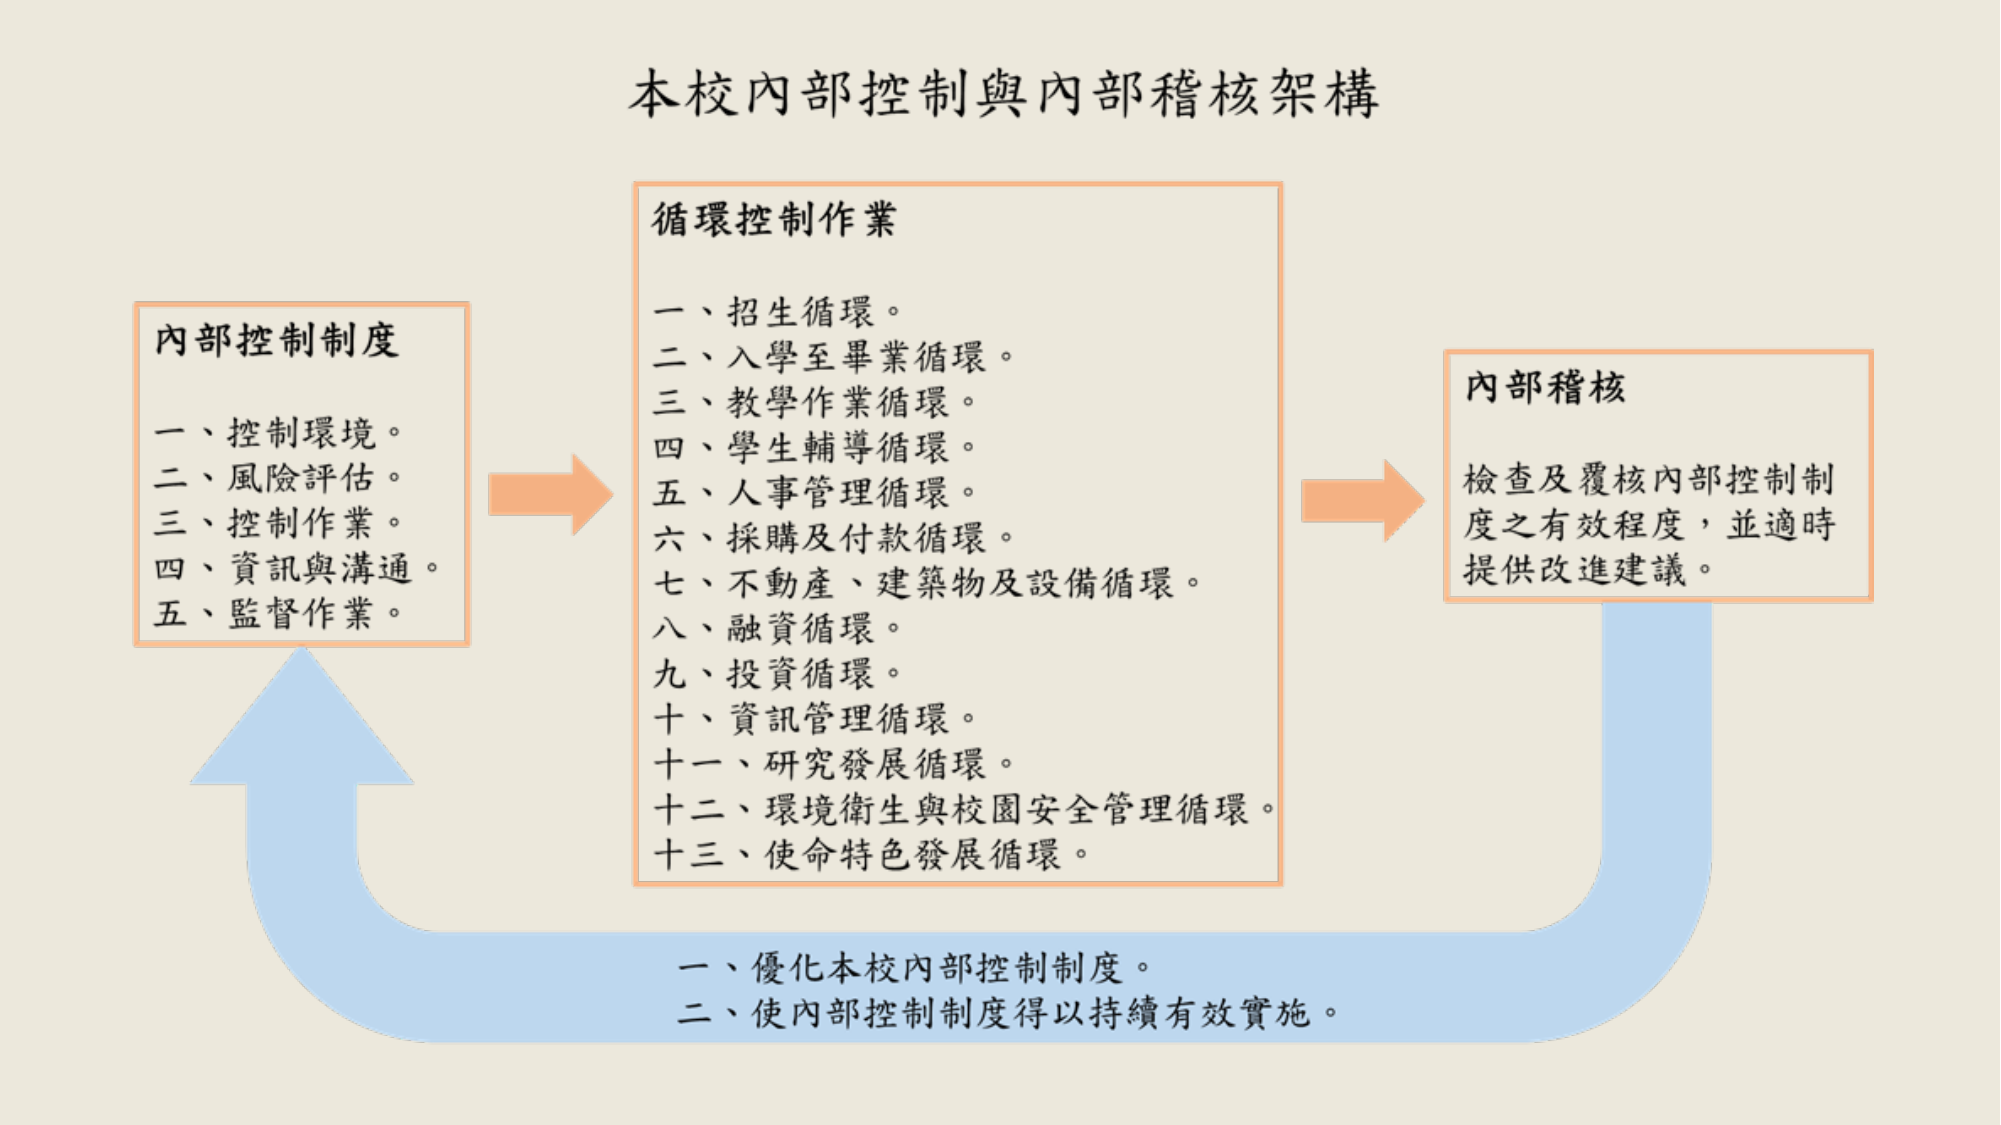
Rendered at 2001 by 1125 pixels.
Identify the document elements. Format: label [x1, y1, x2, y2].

picture [126, 36, 1874, 1058]
